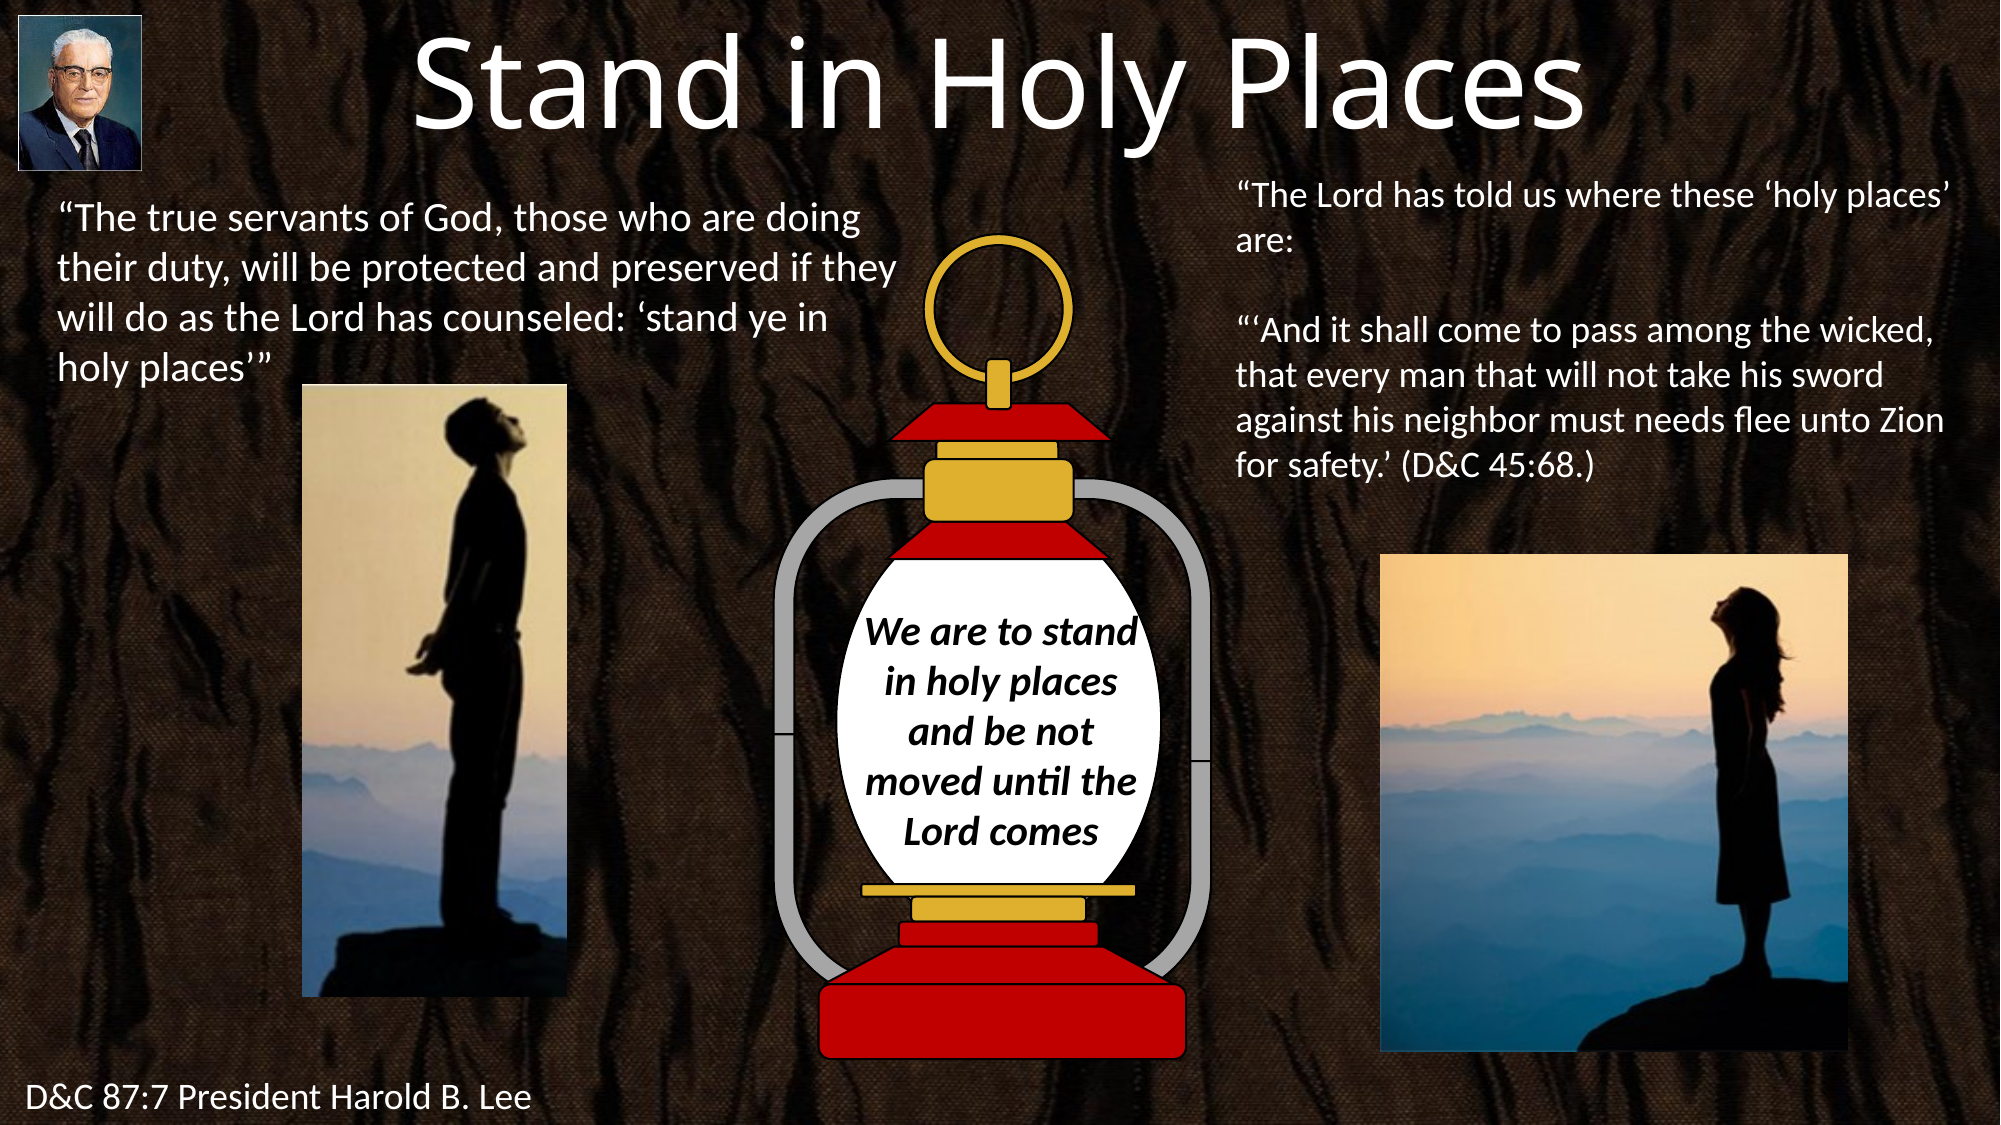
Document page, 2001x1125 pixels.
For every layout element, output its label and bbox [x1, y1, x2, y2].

picture [0, 0, 2000, 1125]
text_box [773, 234, 1212, 1060]
